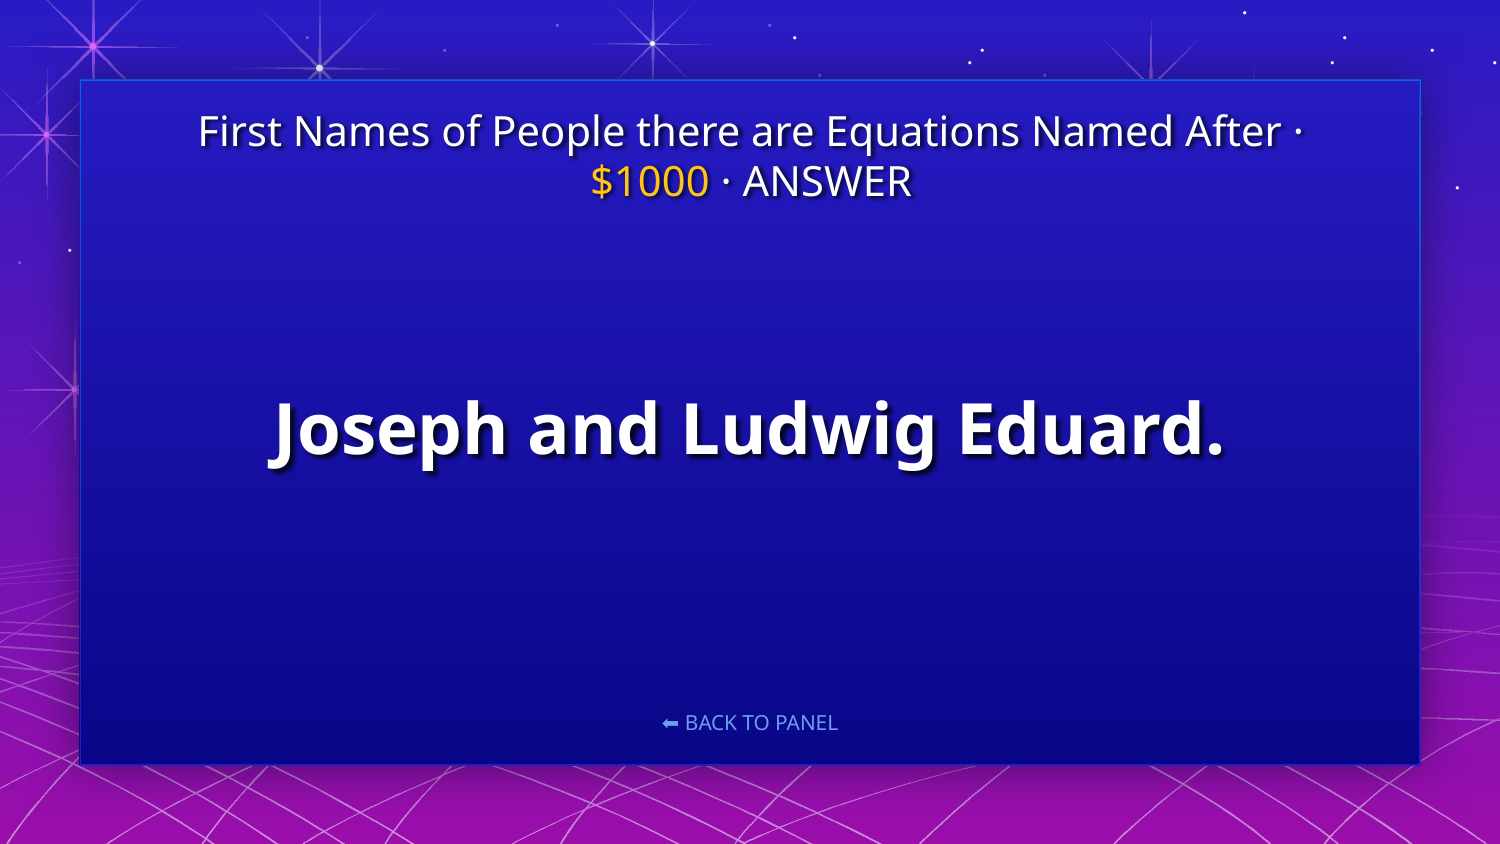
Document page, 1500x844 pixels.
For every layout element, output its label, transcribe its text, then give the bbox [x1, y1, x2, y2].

subtitle First Names of People there are Equations Named After · $1000 · ANSWER [170, 105, 1332, 178]
title Joseph and Ludwig Eduard. [169, 158, 1331, 682]
